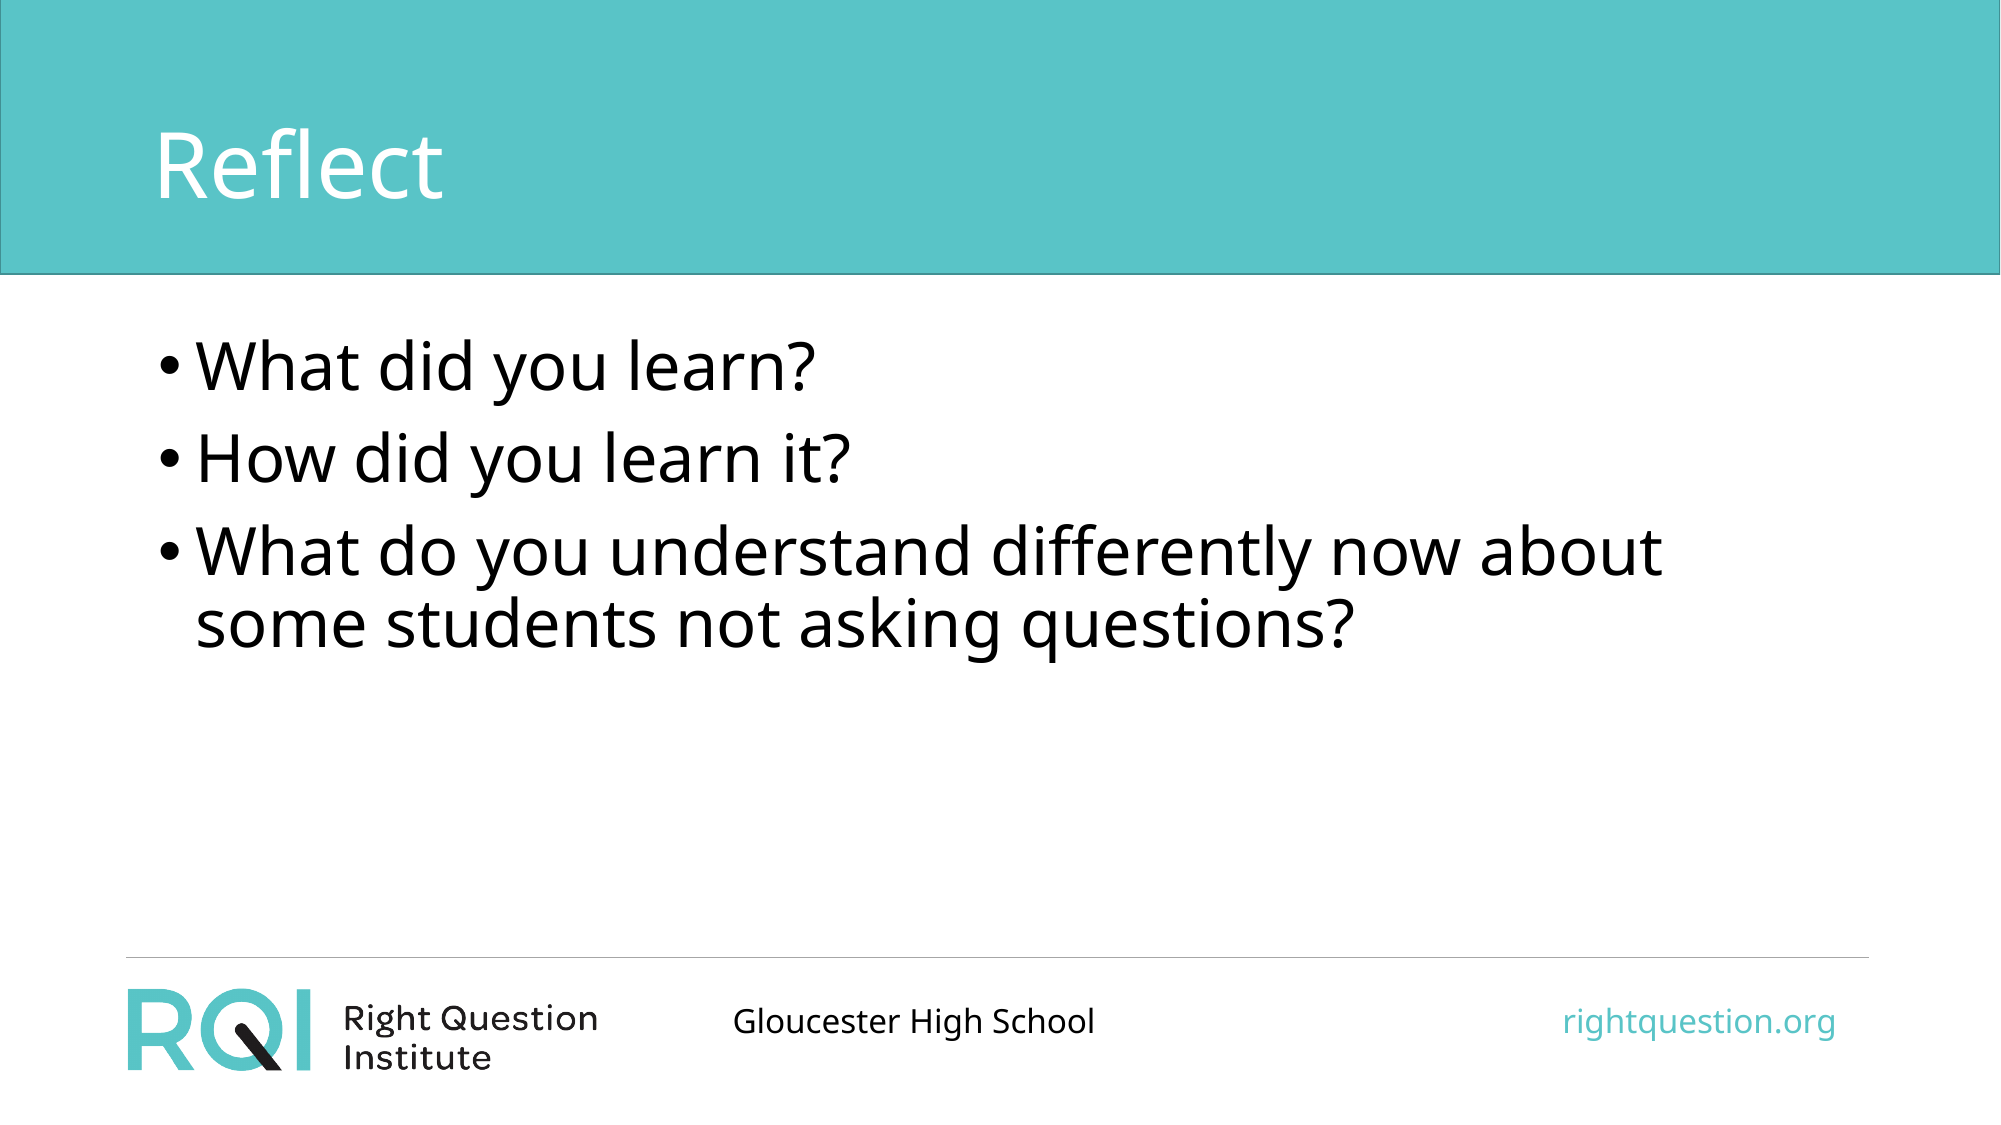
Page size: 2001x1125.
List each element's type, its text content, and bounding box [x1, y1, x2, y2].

list What did you learn? How did you learn it? What do you understand differently now about some students not asking questions? [143, 324, 1864, 1005]
title Reflect [137, 59, 1863, 278]
picture [126, 987, 598, 1072]
